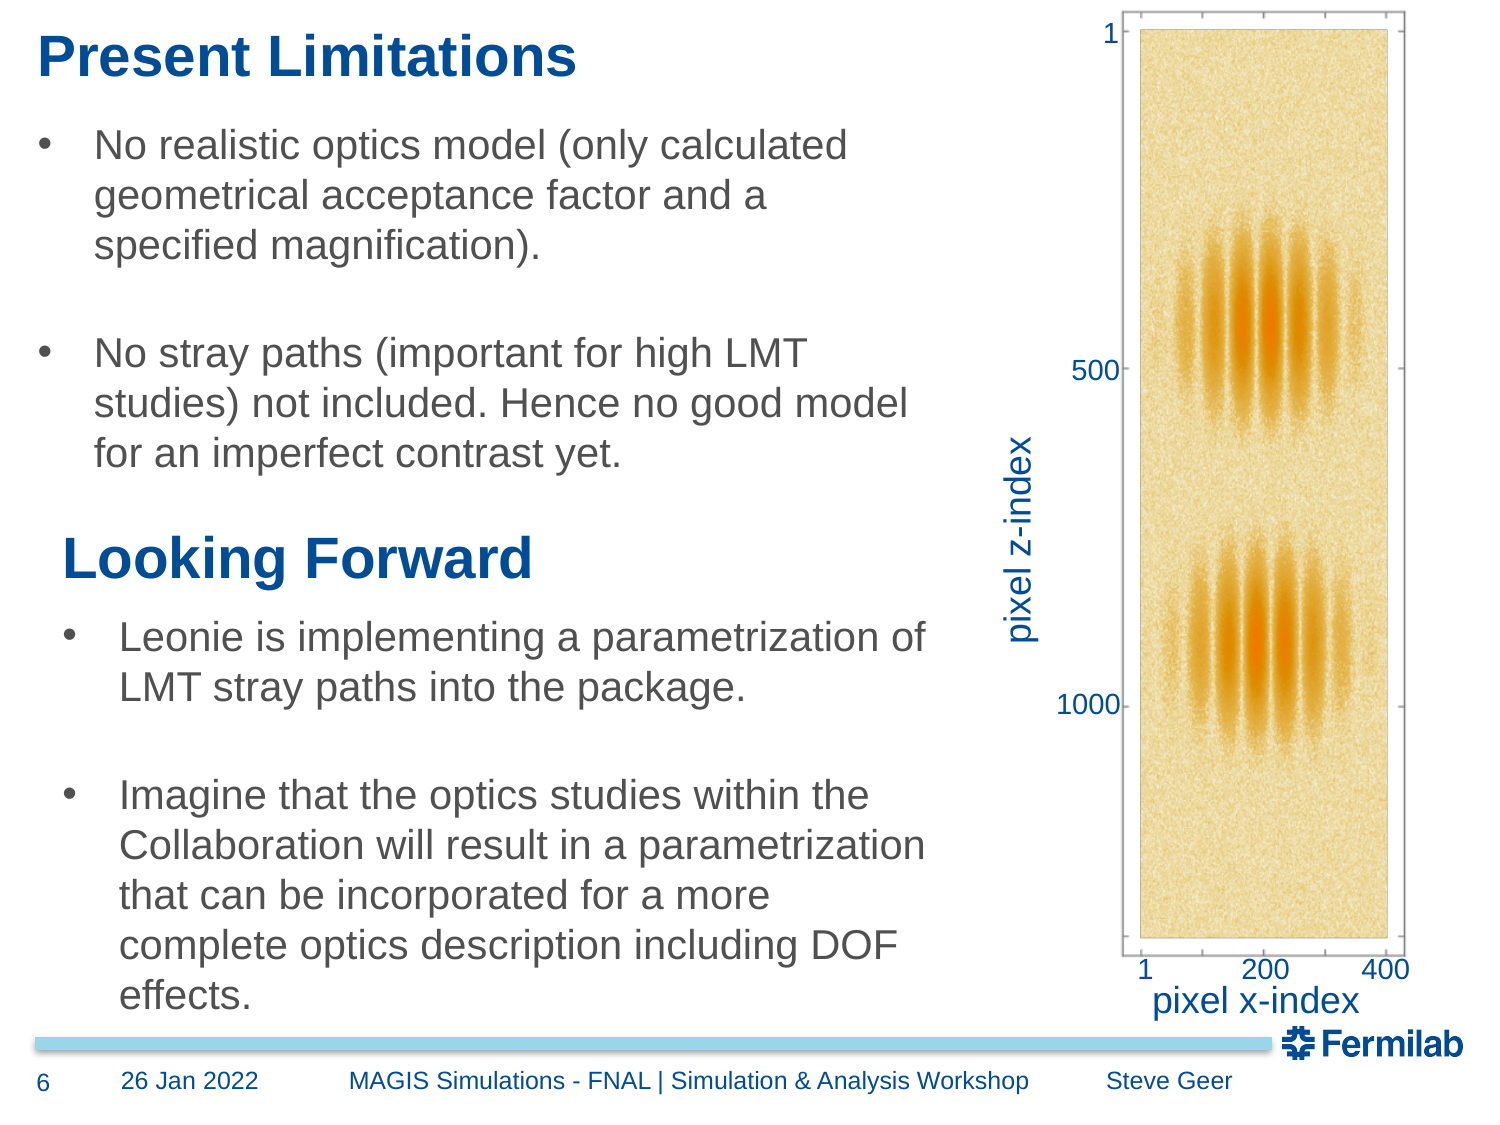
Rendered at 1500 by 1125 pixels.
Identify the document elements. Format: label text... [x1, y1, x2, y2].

picture [1282, 1026, 1463, 1060]
title Present Limitations [37, 17, 857, 88]
list No realistic optics model (only calculated geometrical acceptance factor and a specified magnification). No stray paths (important for high LMT studies) not included. Hence no good model for an imperfect contrast yet. [37, 117, 913, 503]
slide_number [120, 1065, 334, 1104]
slide_number 6 [36, 1066, 105, 1106]
text_box Leonie is implementing a parametrization of LMT stray paths into the package. Imagine that the optics studies within the Collaboration will result in a parametrization that can be incorporated for a more complete optics description including DOF effects. [62, 609, 938, 925]
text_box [985, 6, 1424, 1030]
text_box Looking Forward [62, 519, 881, 591]
footer MAGIS Simulations - FNAL | Simulation & Analysis Workshop Steve Geer [348, 1065, 1279, 1105]
